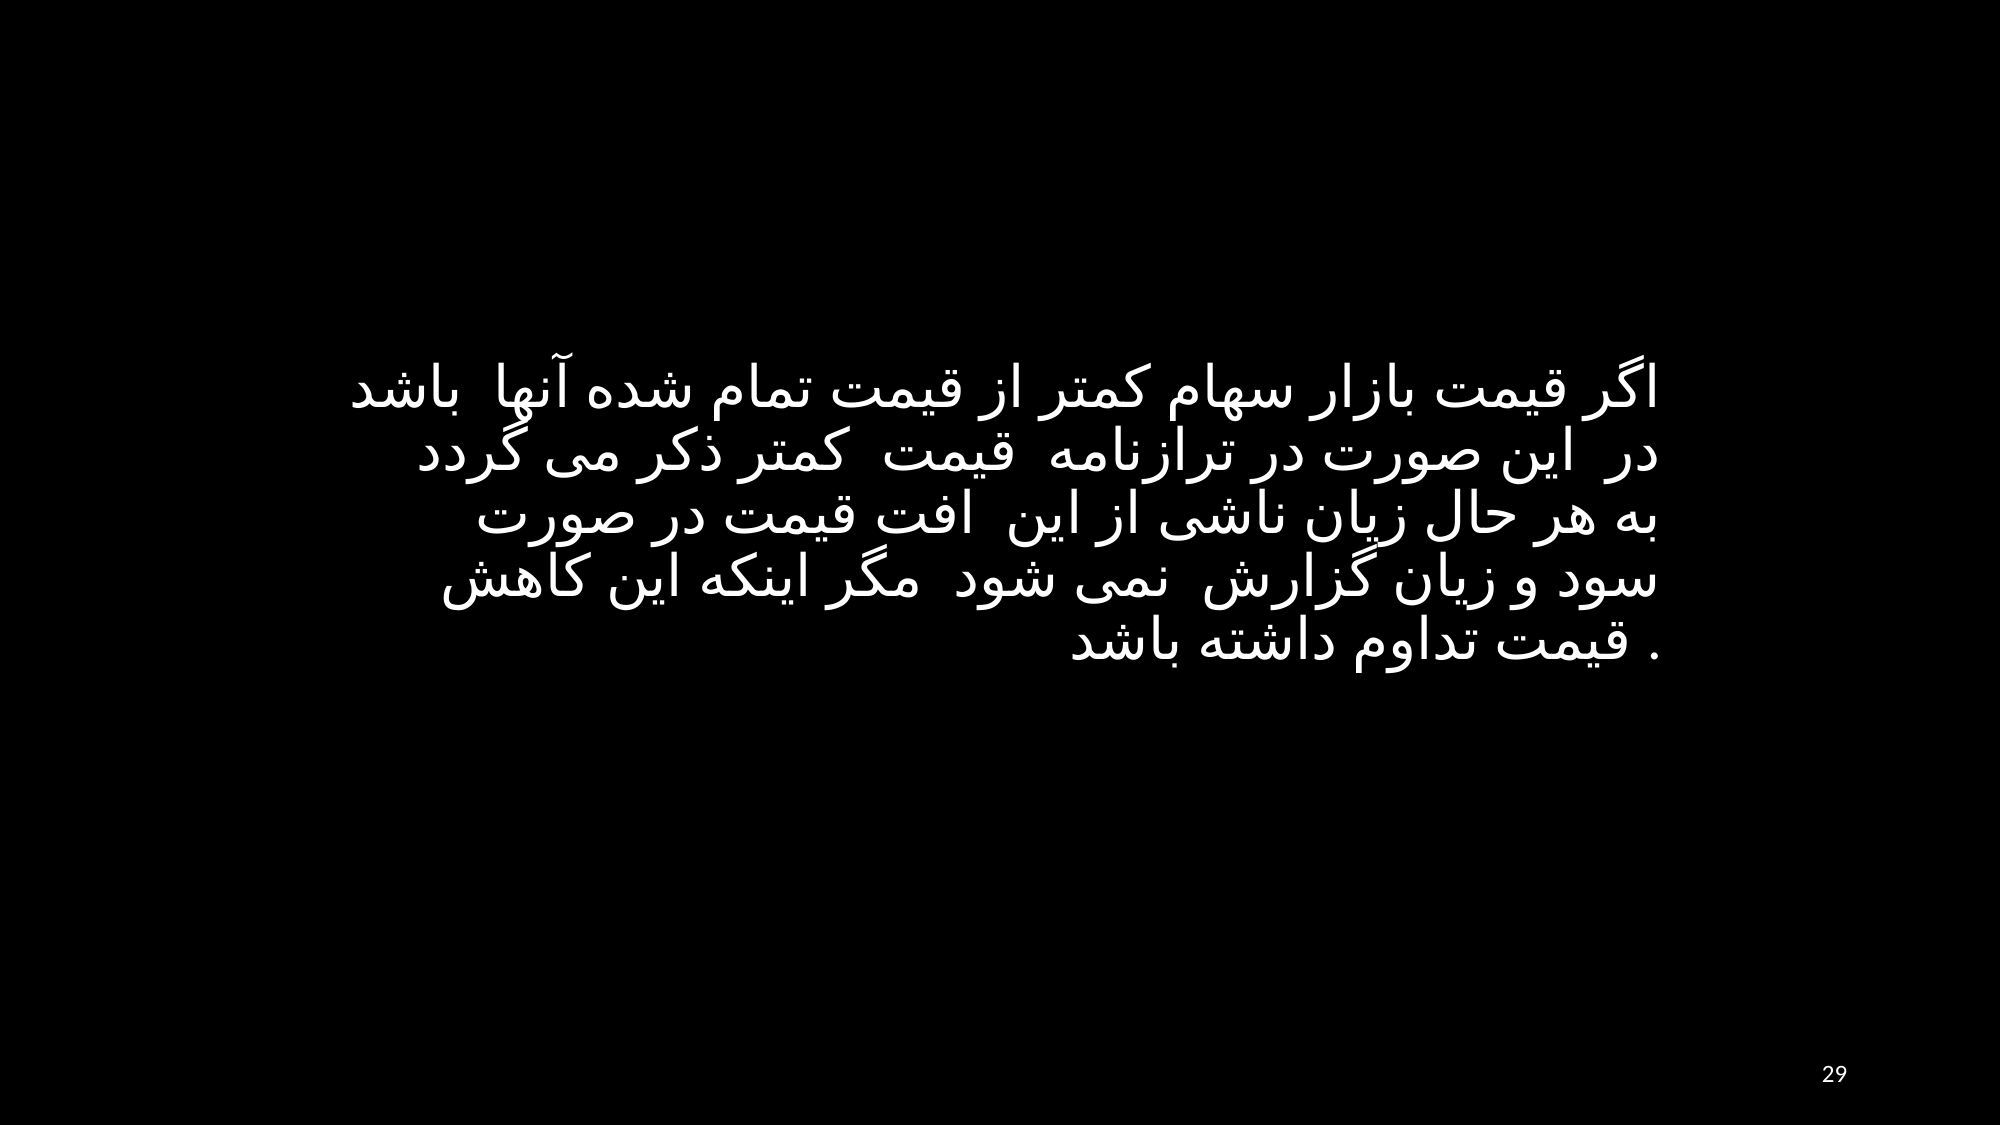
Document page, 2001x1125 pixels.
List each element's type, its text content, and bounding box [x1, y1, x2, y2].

list اگر قيمت بازار سهام کمتر از قيمت تمام شده آنها باشد در اين صورت در ترازنامه قيمت کمتر ذکر می گردد به هر حال زيان ناشی از اين افت قيمت در صورت سود و زيان گزارش نمی شود مگر اينکه اين کاهش قيمت تداوم داشته باشد . [326, 350, 1677, 790]
slide_number 29 [1412, 1042, 1863, 1103]
